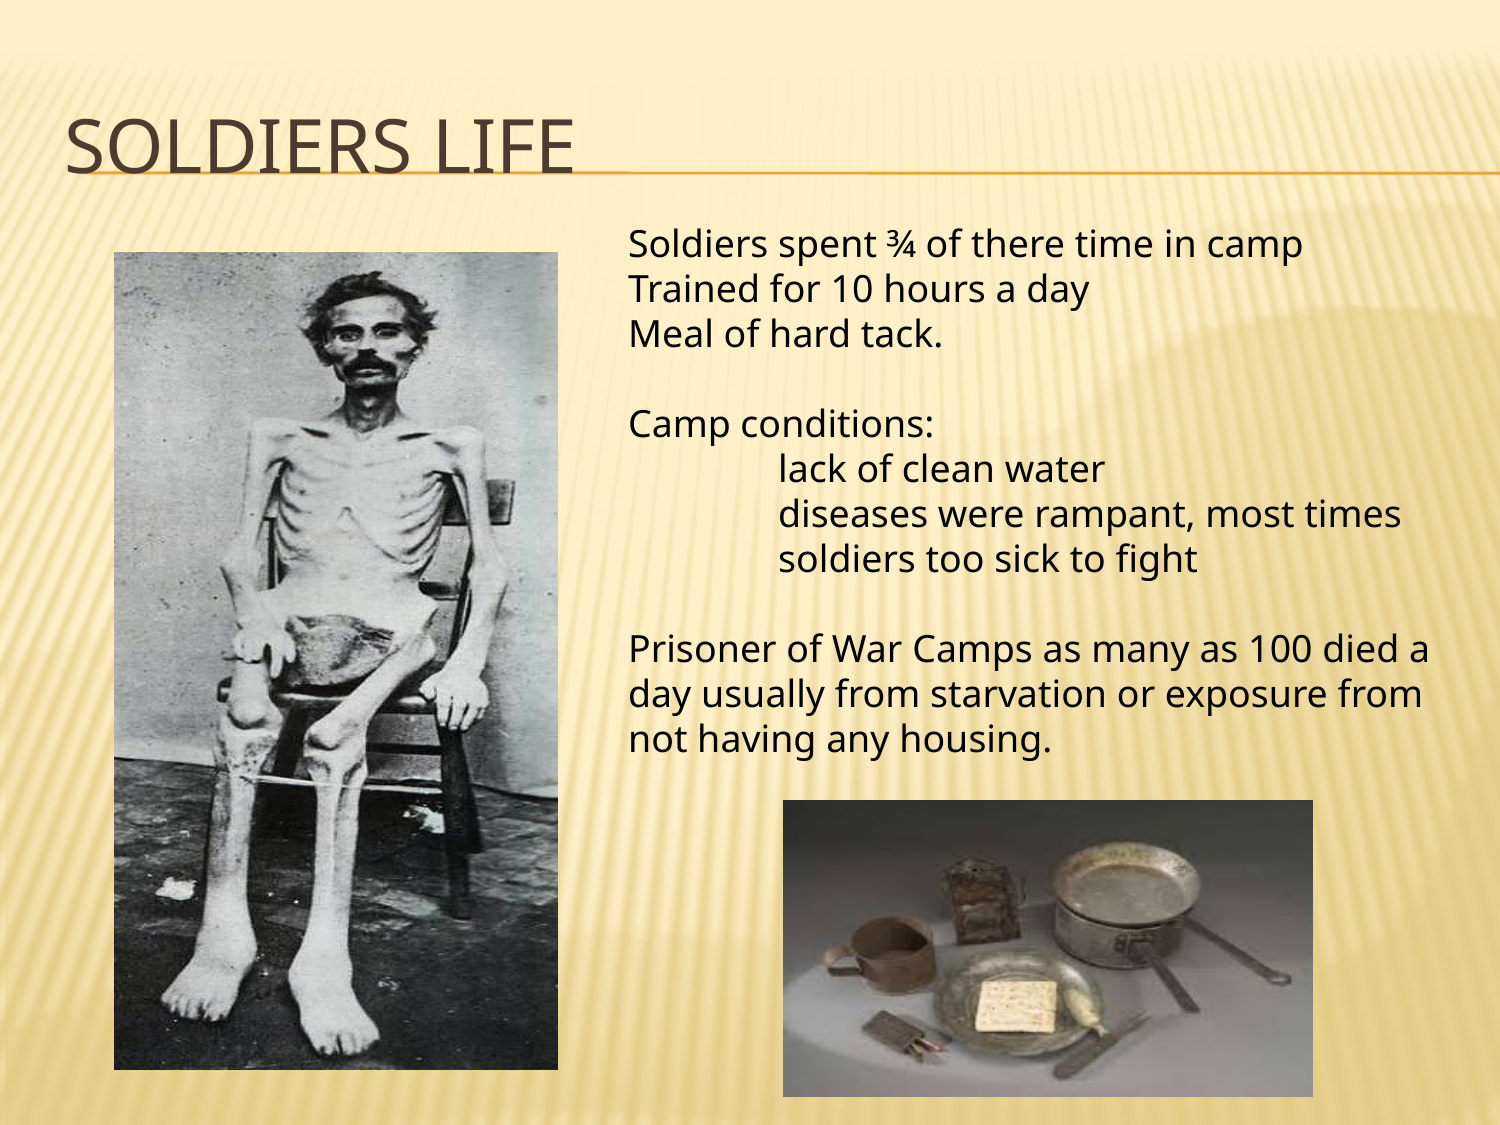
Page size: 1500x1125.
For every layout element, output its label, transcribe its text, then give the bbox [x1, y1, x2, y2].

title Soldiers Life [49, 75, 1475, 213]
picture [113, 252, 558, 1070]
text_box Soldiers spent ¾ of there time in camp Trained for 10 hours a day Meal of hard tack. Camp conditions: lack of clean water diseases were rampant, most times soldiers too sick to fight Prisoner of War Camps as many as 100 died a day usually from starvation or exposure from not having any housing. [613, 212, 1475, 768]
picture [783, 799, 1314, 1097]
